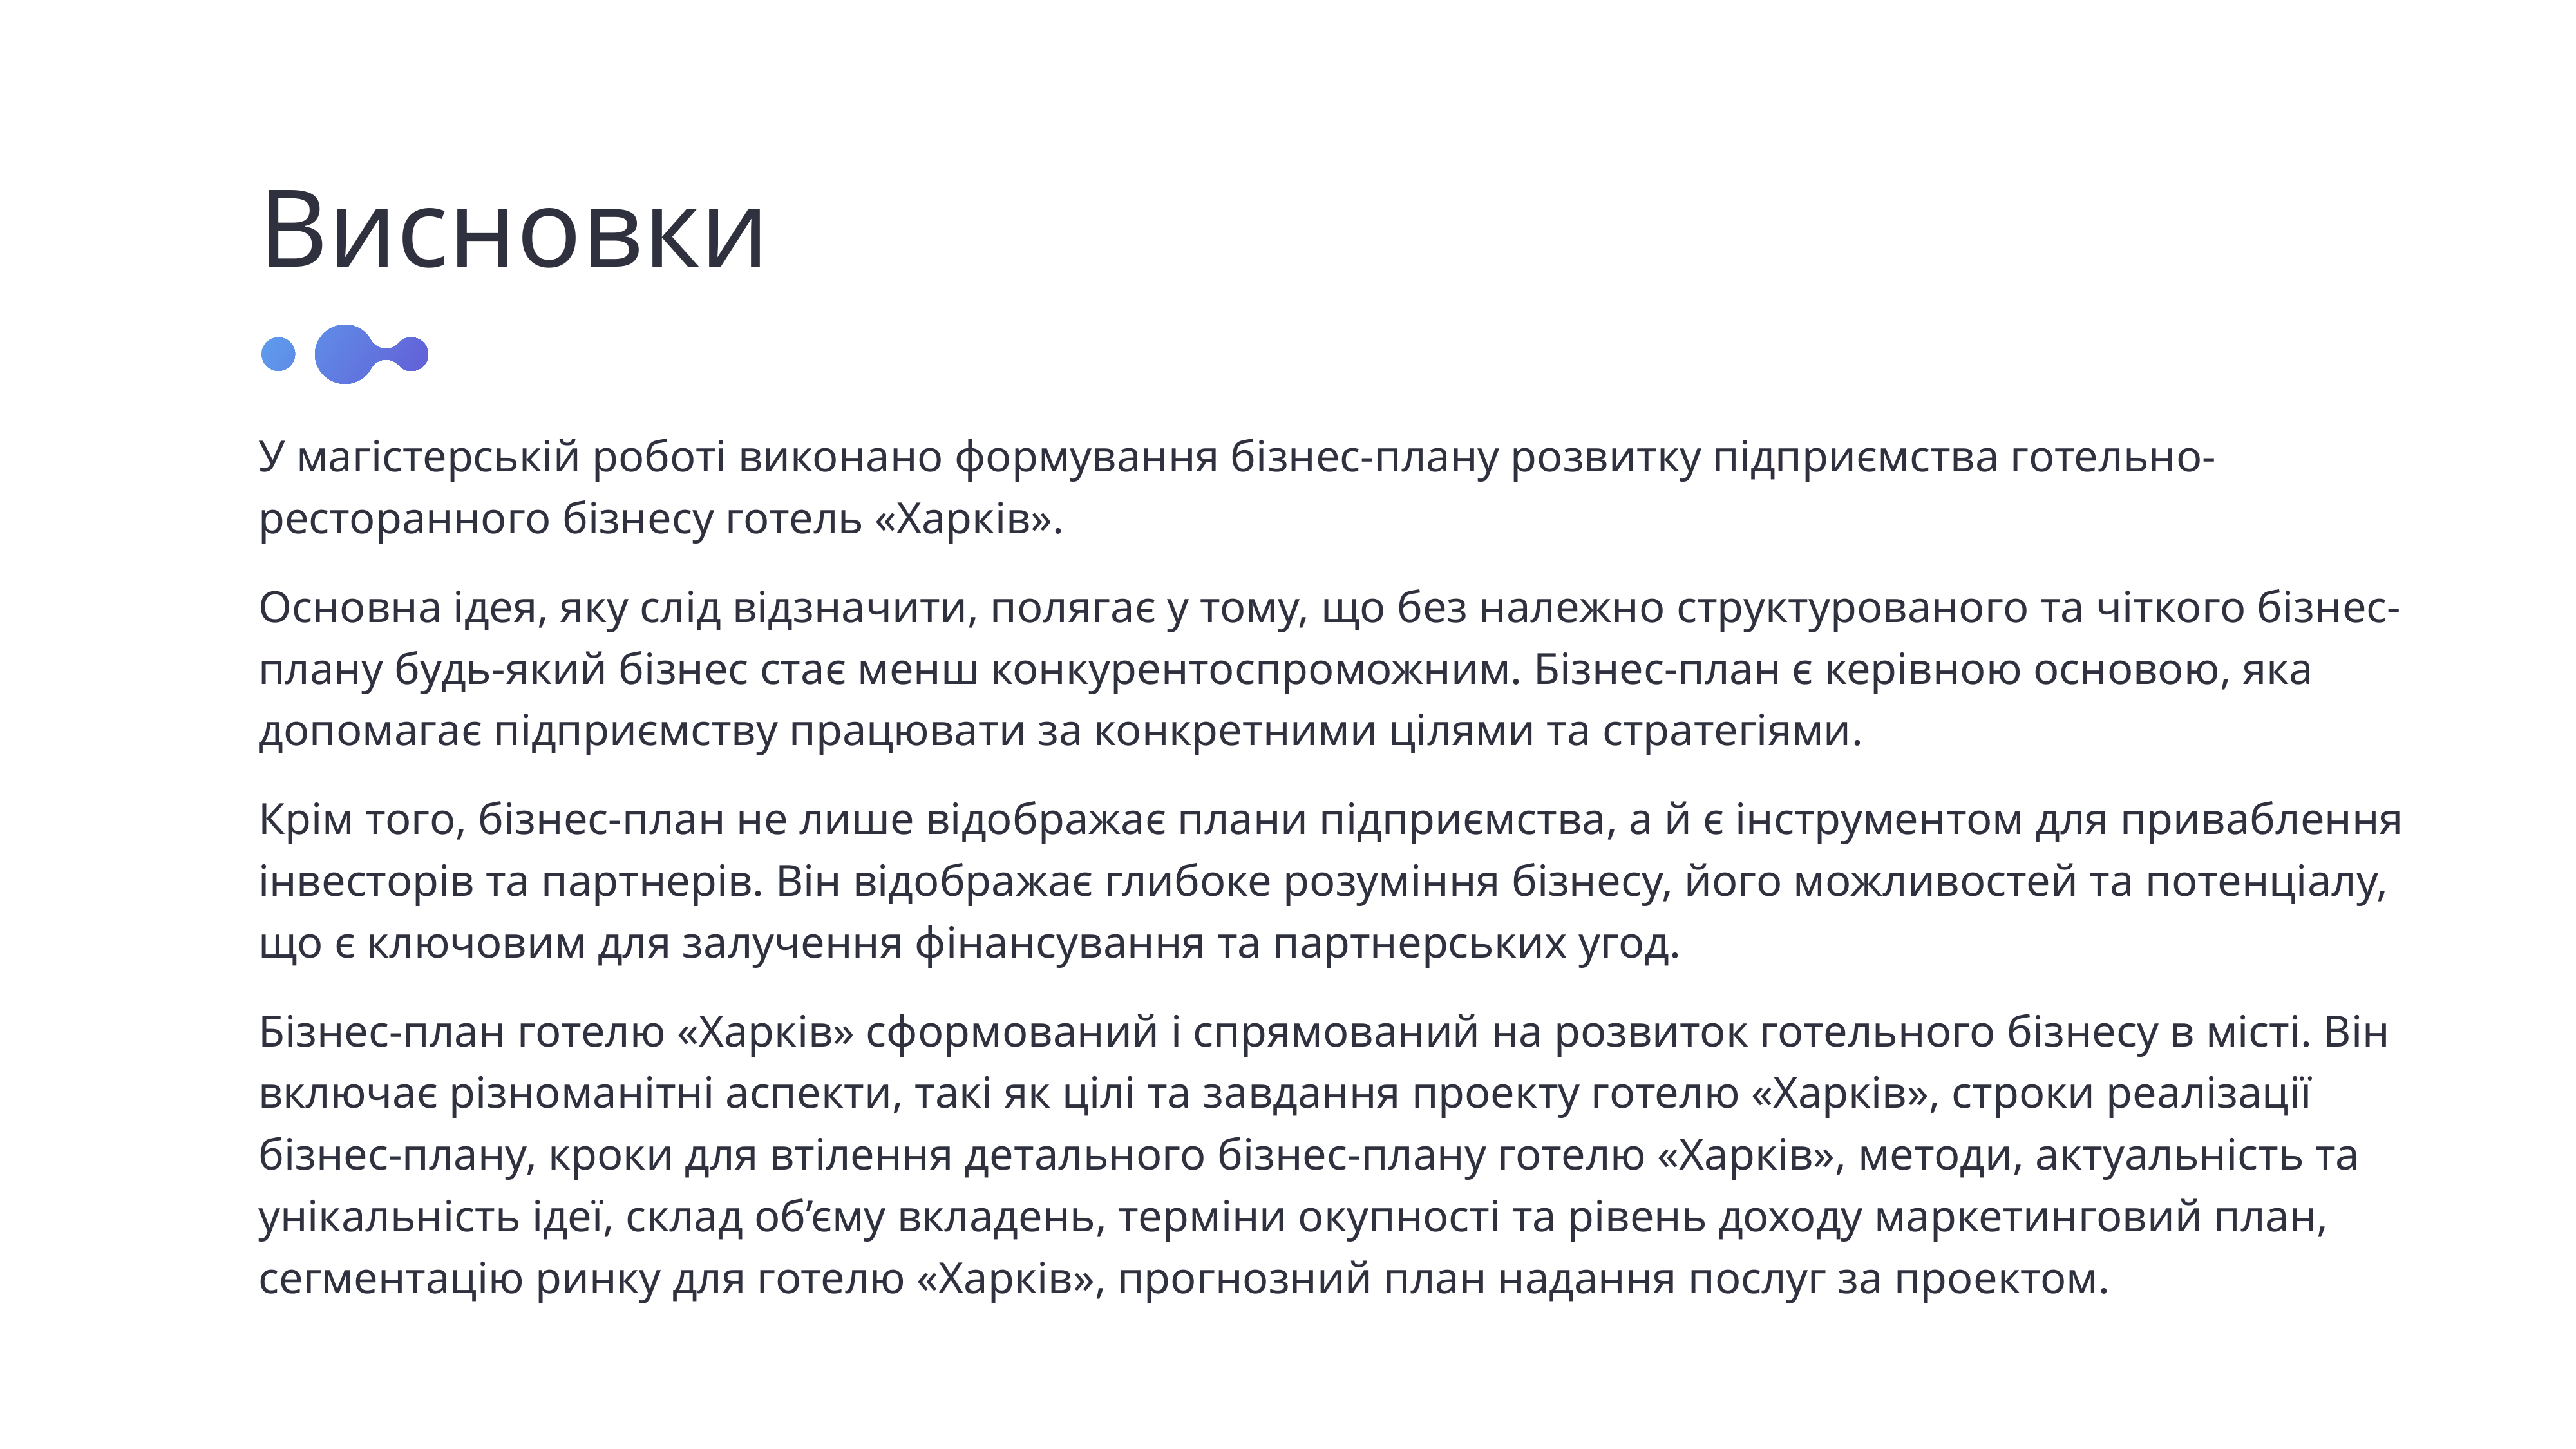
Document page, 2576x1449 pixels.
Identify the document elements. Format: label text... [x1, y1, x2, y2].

text_box У магістерській роботі виконано формування бізнес-плану розвитку підприємства готельно-ресторанного бізнесу готель «Харків». Основна ідея, яку слід відзначити, полягає у тому, що без належно структурованого та чіткого бізнес-плану будь-який бізнес стає менш конкурентоспроможним. Бізнес-план є керівною основою, яка допомагає підприємству працювати за конкретними цілями та стратегіями. Крім того, бізнес-план не лише відображає плани підприємства, а й є інструментом для приваблення інвесторів та партнерів. Він відображає глибоке розуміння бізнесу, його можливостей та потенціалу, що є ключовим для залучення фінансування та партнерських угод. Бізнес-план готелю «Харків» сформований і спрямований на розвиток готельного бізнесу в місті. Він включає різноманітні аспекти, такі як цілі та завдання проекту готелю «Харків», строки реалізації бізнес-плану, кроки для втілення детального бізнес-плану готелю «Харків», методи, актуальність та унікальність ідеї, склад об’єму вкладень, терміни окупності та рівень доходу маркетинговий план, сегментацію ринку для готелю «Харків», прогнозний план надання послуг за проектом. [252, 413, 2471, 1308]
text_box [261, 337, 296, 371]
text_box Висновки [252, 154, 2500, 294]
text_box [315, 325, 428, 384]
